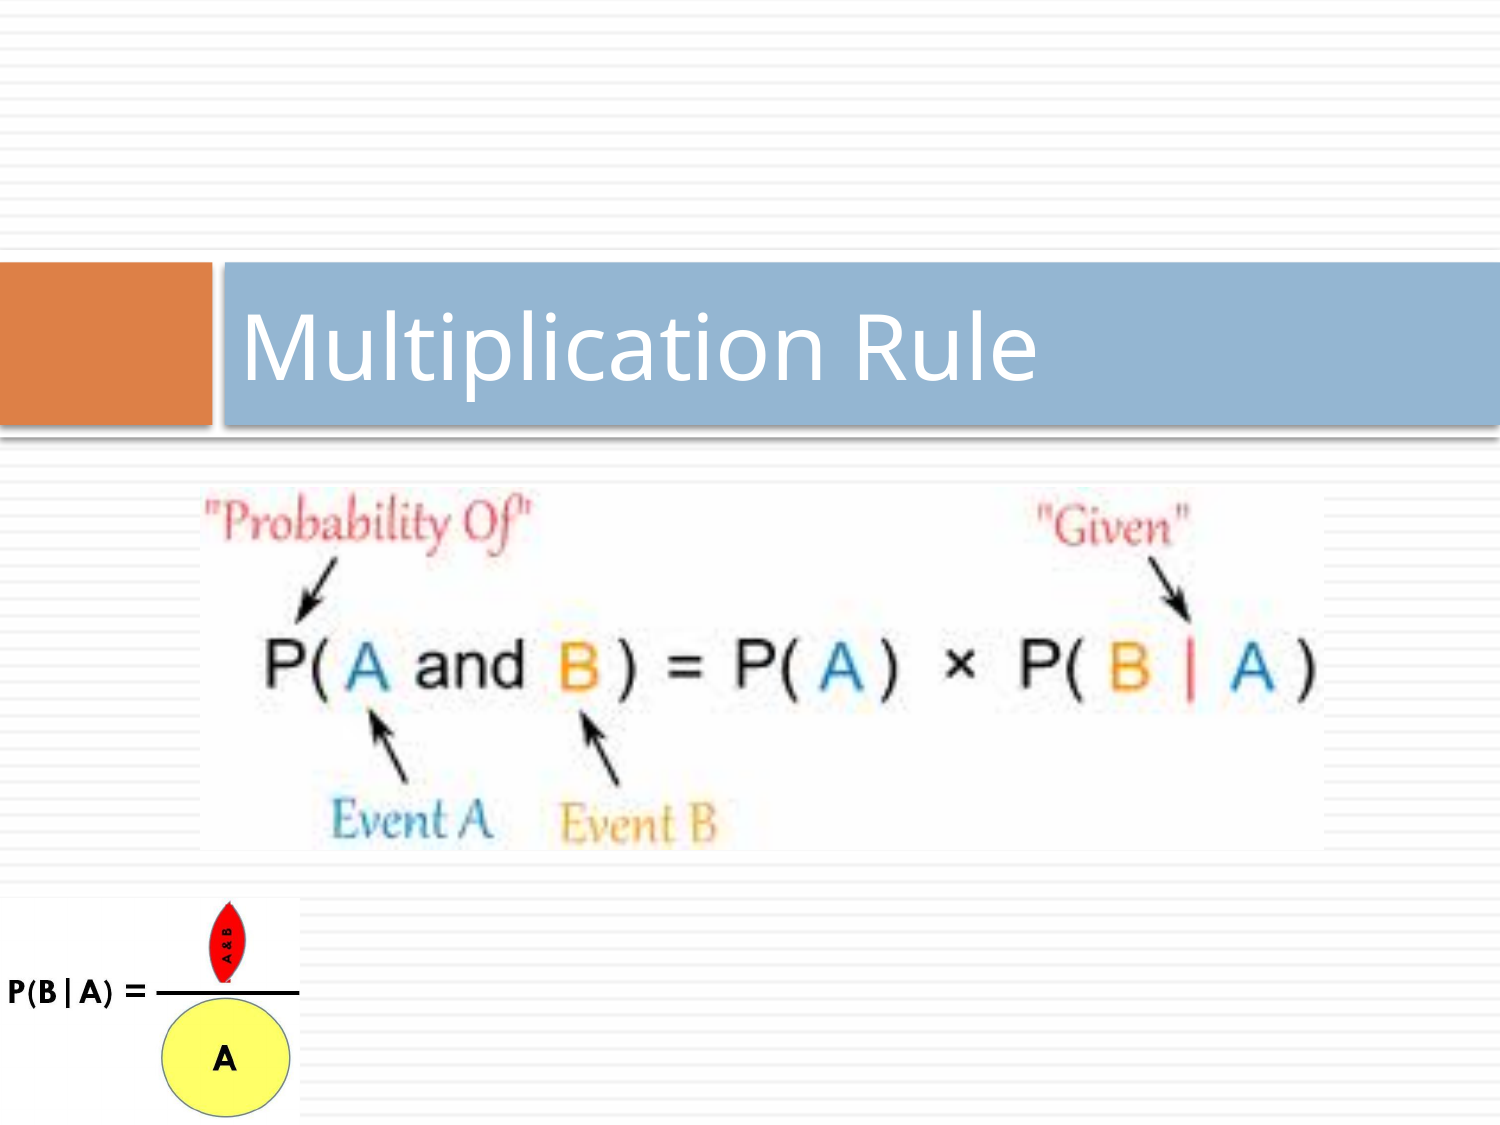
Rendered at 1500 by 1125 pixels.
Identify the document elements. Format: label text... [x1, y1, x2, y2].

picture [0, 898, 301, 1125]
picture [199, 487, 1324, 851]
title Multiplication Rule [225, 262, 1475, 425]
